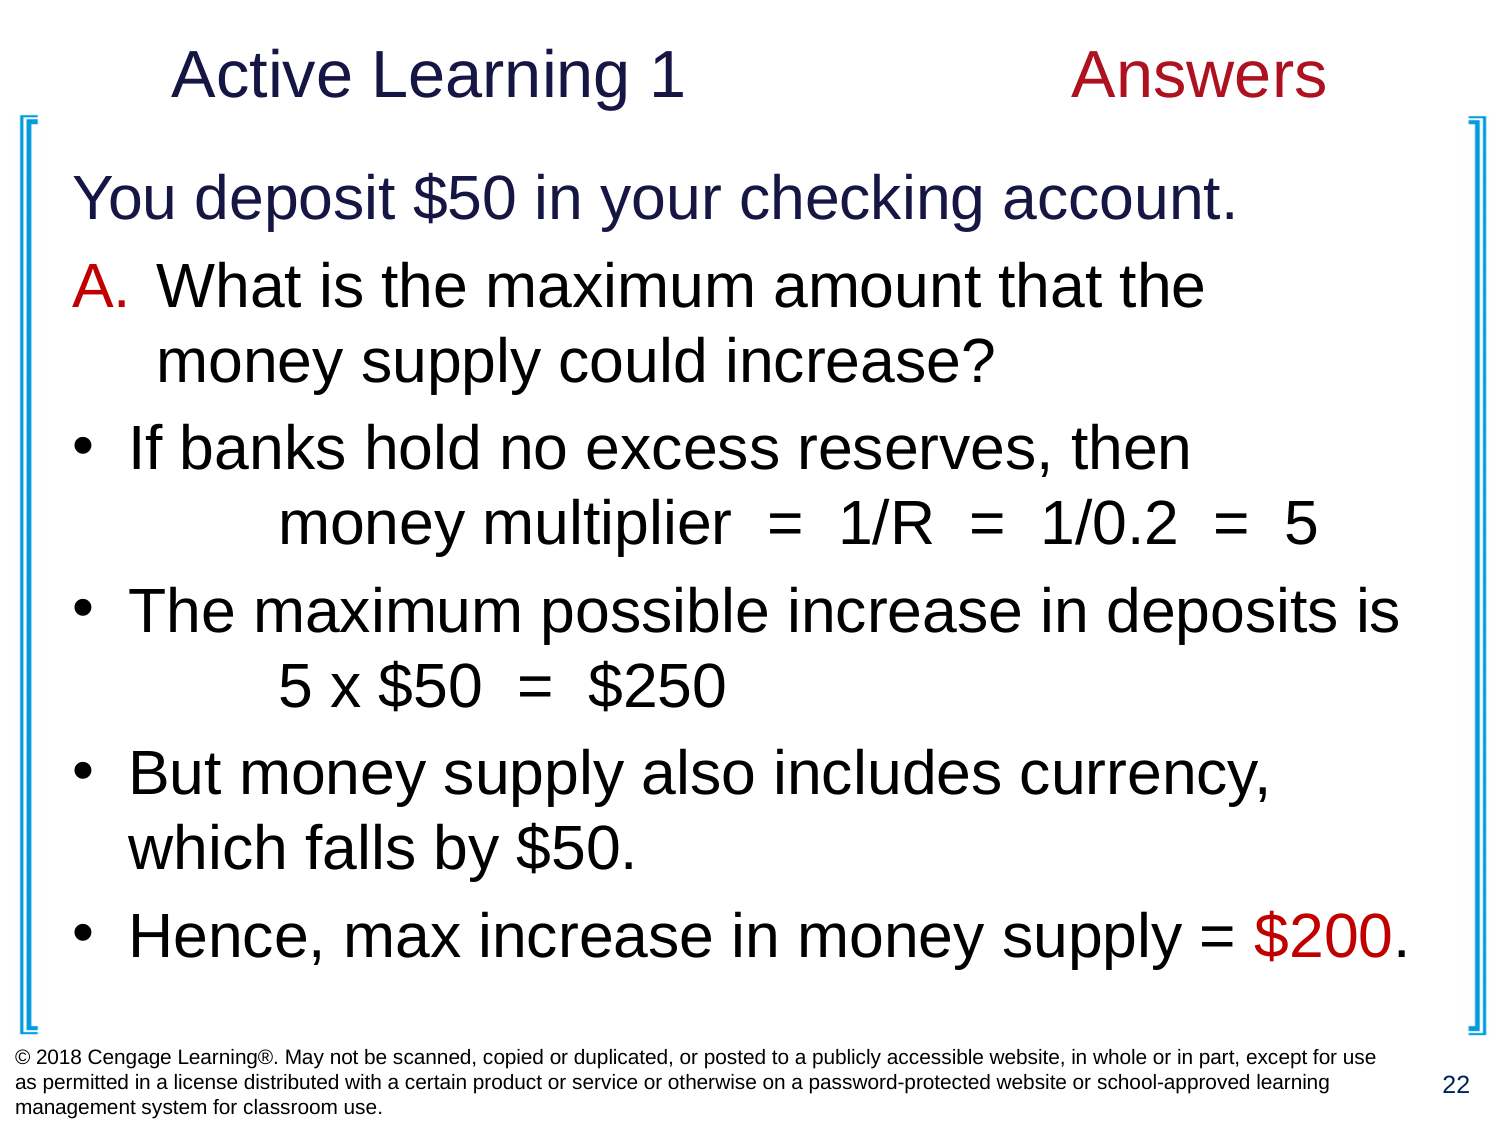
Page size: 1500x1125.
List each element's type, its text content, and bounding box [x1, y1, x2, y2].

picture [13, 113, 43, 1037]
list You deposit $50 in your checking account. What is the maximum amount that the money supply could increase? If banks hold no excess reserves, then money multiplier = 1/R = 1/0.2 = 5 The maximum possible increase in deposits is 5 x $50 = $250 But money supply also includes currency, which falls by $50. Hence, max increase in money supply = $200. [56, 149, 1455, 1058]
picture [1463, 113, 1493, 1037]
footer © 2018 Cengage Learning®. May not be scanned, copied or duplicated, or posted to a publicly accessible website, in whole or in part, except for use as permitted in a license distributed with a certain product or service or otherwise on a password-protected website or school-approved learning management system for classroom use. [0, 1037, 1412, 1125]
slide_number 22 [1412, 1060, 1500, 1125]
title Active Learning 1 Answers [109, 16, 1391, 125]
